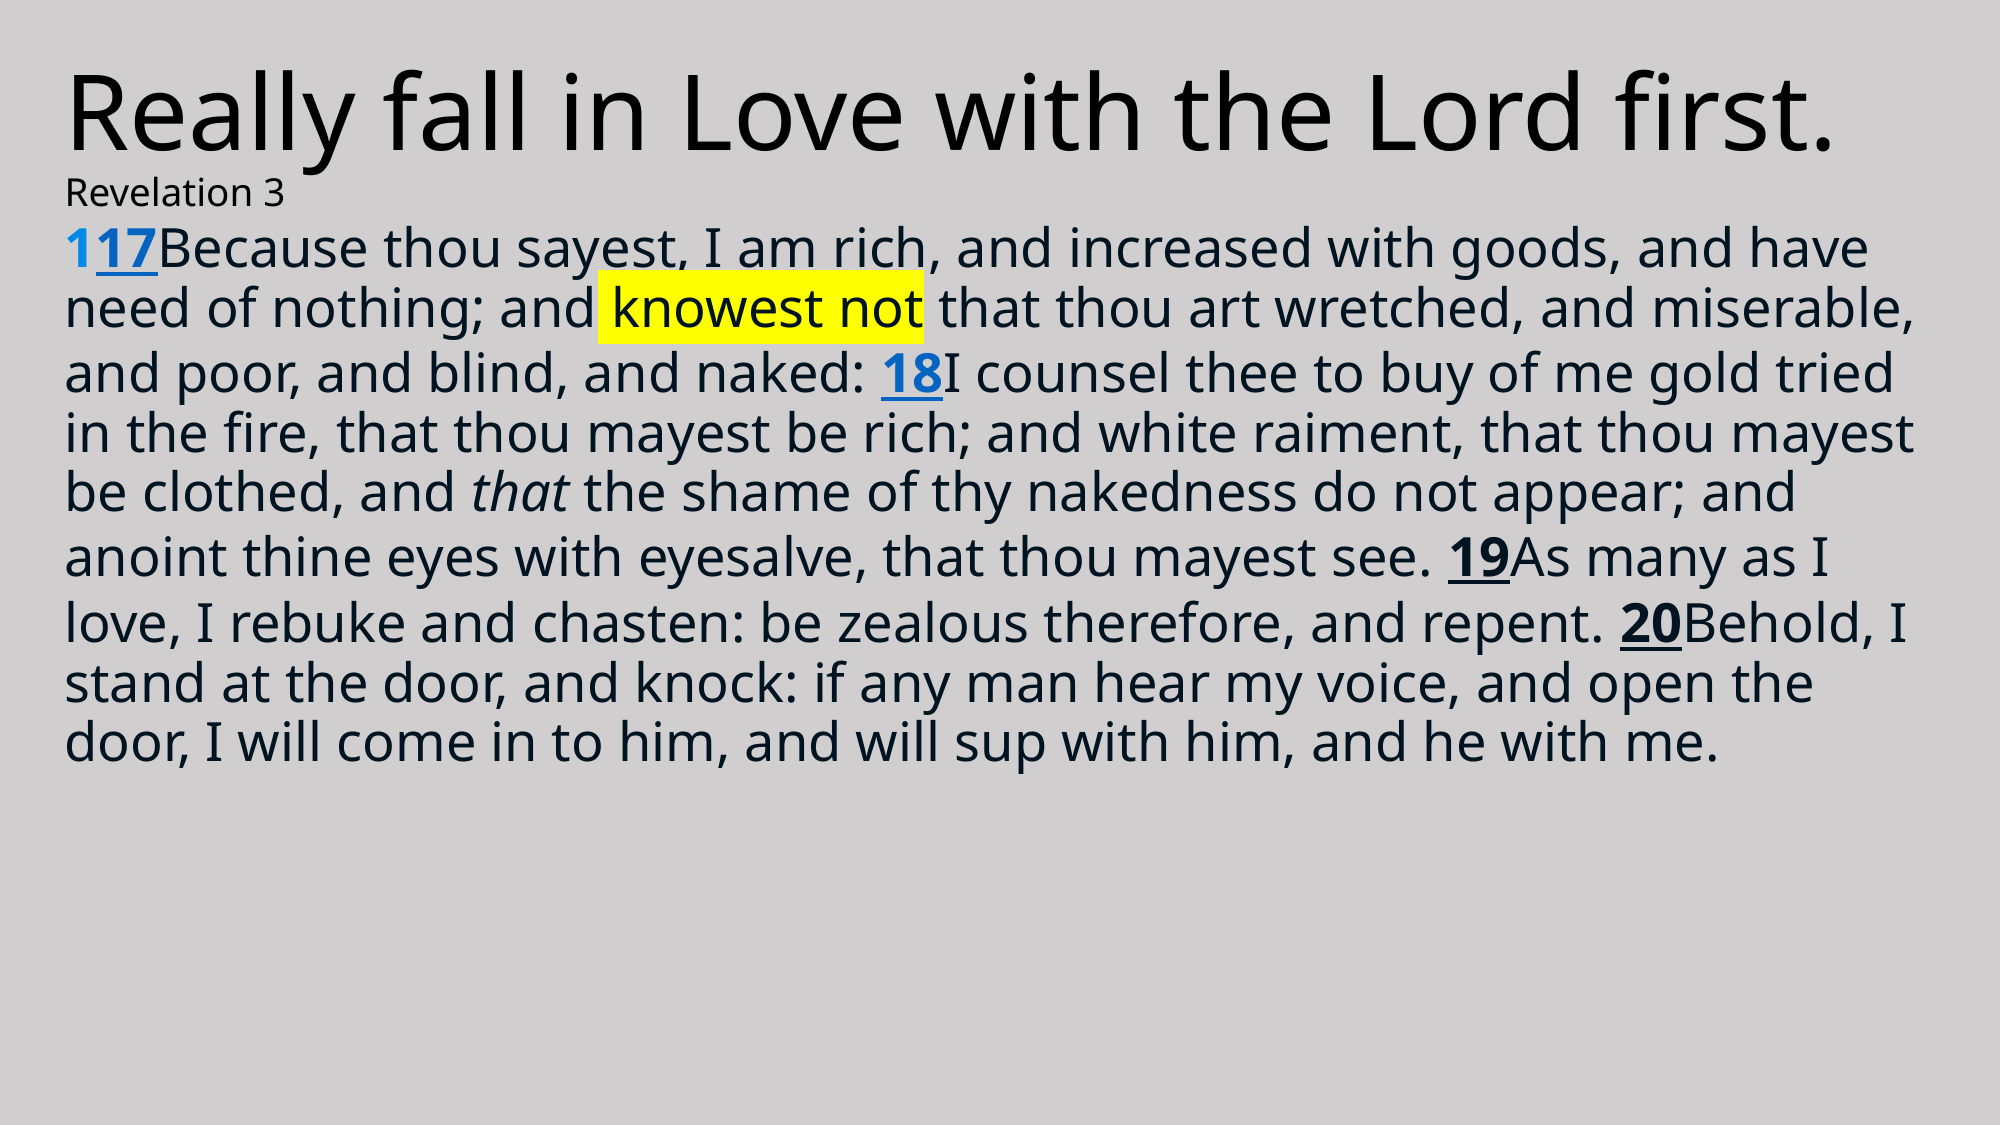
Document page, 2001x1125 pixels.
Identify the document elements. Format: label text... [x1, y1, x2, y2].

title Really fall in Love with the Lord first. Revelation 3 117Because thou sayest, I am rich, and increased with goods, and have need of nothing; and knowest not that thou art wretched, and miserable, and poor, and blind, and naked: 18I counsel thee to buy of me gold tried in the fire, that thou mayest be rich; and white raiment, that thou mayest be clothed, and that the shame of thy nakedness do not appear; and anoint thine eyes with eyesalve, that thou mayest see. 19As many as I love, I rebuke and chasten: be zealous therefore, and repent. 20Behold, I stand at the door, and knock: if any man hear my voice, and open the door, I will come in to him, and will sup with him, and he with me. [49, 52, 1951, 1074]
